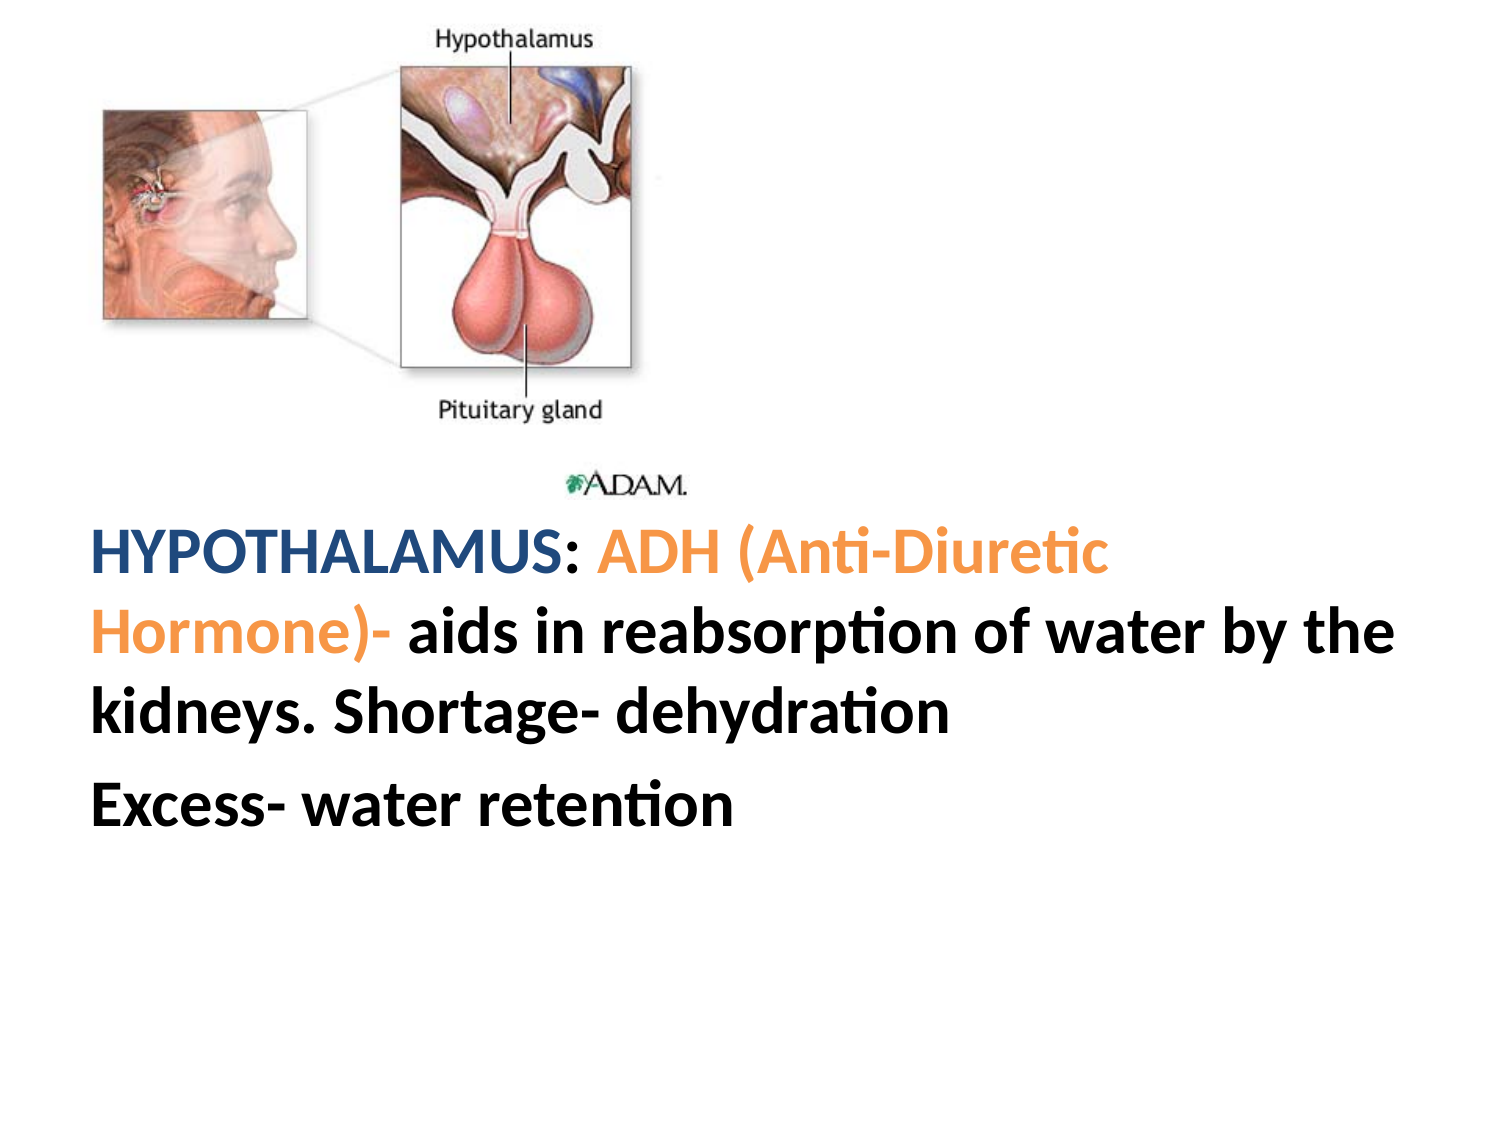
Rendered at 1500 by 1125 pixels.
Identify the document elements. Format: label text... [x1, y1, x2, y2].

list HYPOTHALAMUS: ADH (Anti-Diuretic Hormone)- aids in reabsorption of water by the kidneys. Shortage- dehydration Excess- water retention [75, 499, 1425, 1005]
picture [64, 0, 690, 500]
